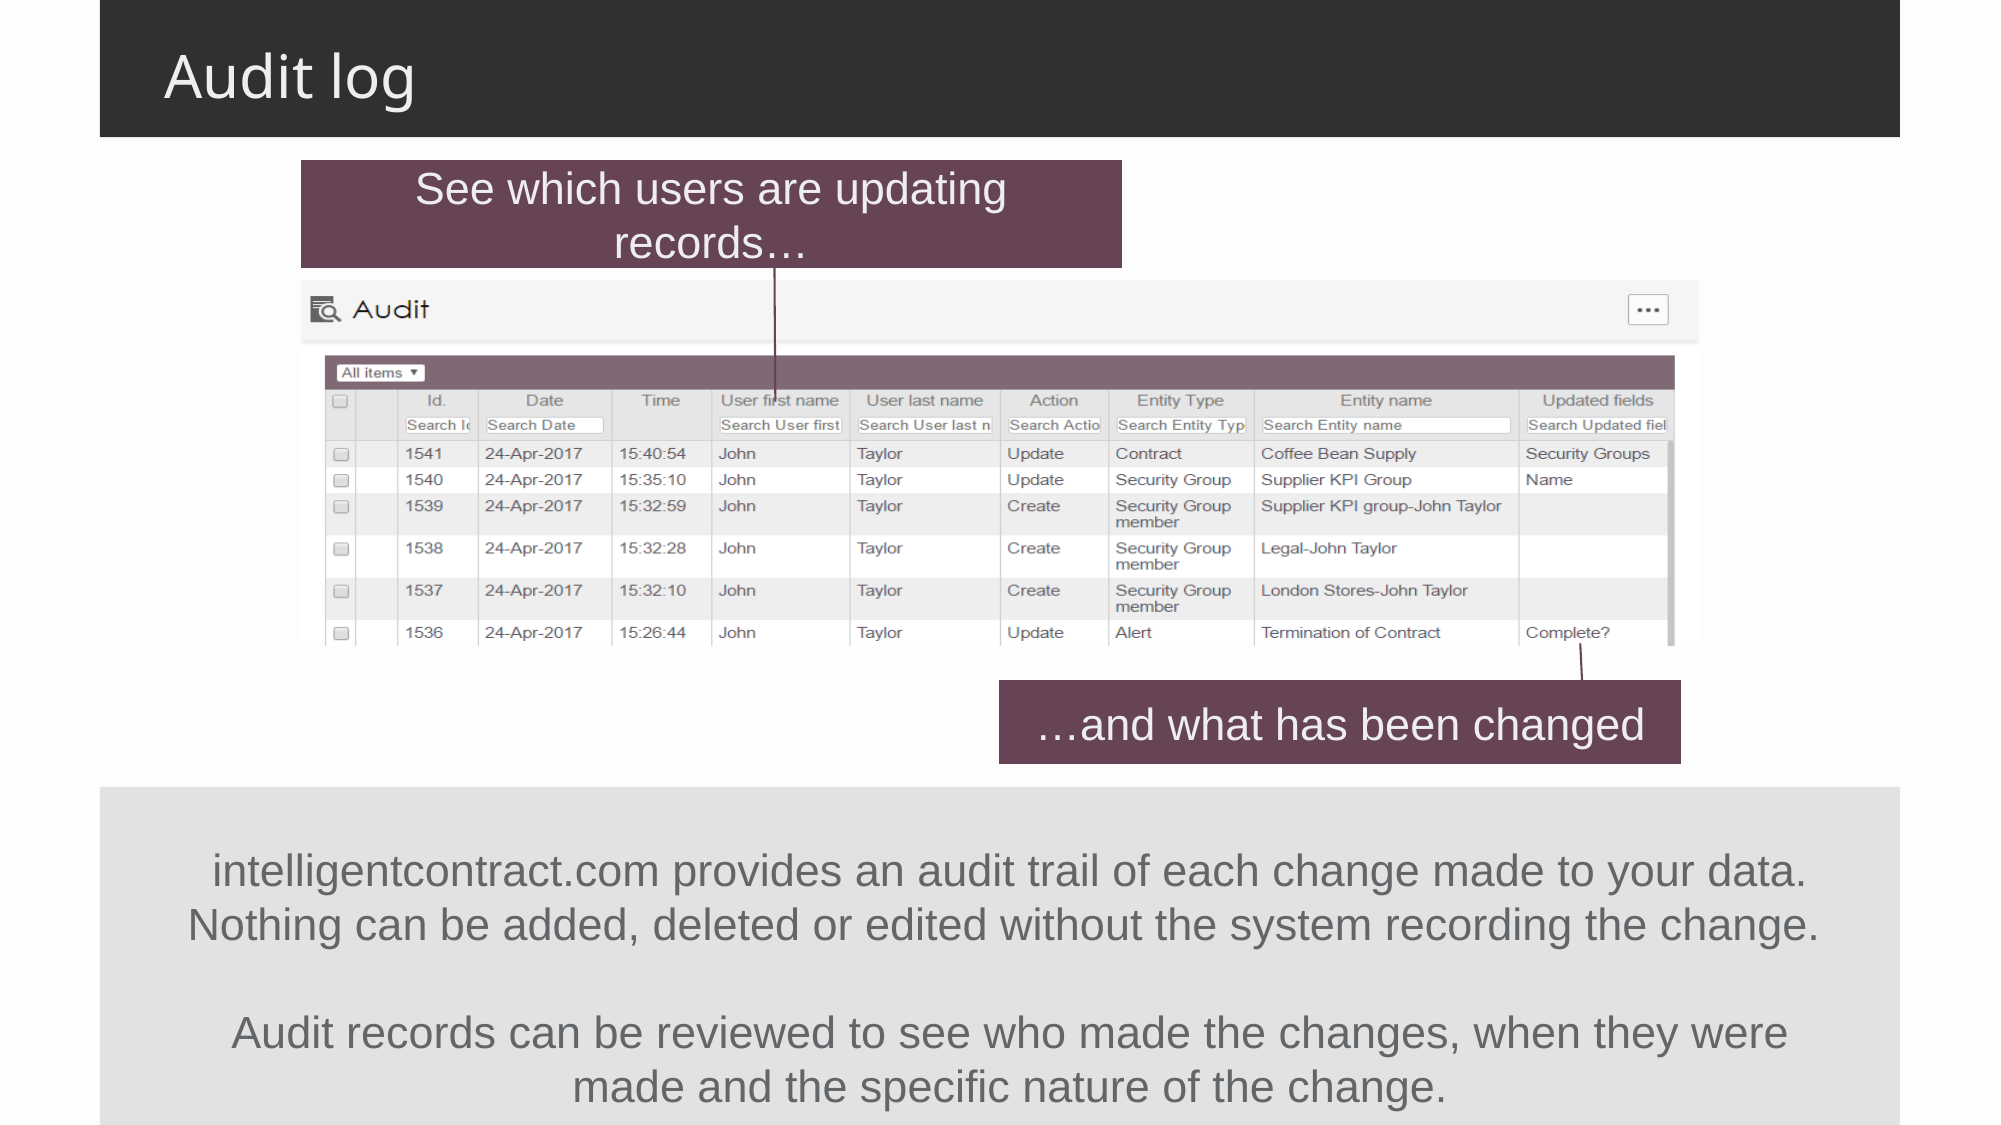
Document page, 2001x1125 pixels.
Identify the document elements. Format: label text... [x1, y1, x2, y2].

picture [301, 280, 1699, 646]
text_box [99, 0, 1901, 138]
text_box intelligentcontract.com provides an audit trail of each change made to your data. Nothing can be added, deleted or edited without the system recording the change. Audit records can be reviewed to see who made the changes, when they were made and the specific nature of the change. [155, 834, 1865, 1119]
text_box See which users are updating records… [301, 160, 1122, 280]
text_box [99, 786, 1901, 1125]
text_box …and what has been changed [999, 646, 1681, 764]
text_box Audit log [149, 30, 1723, 118]
